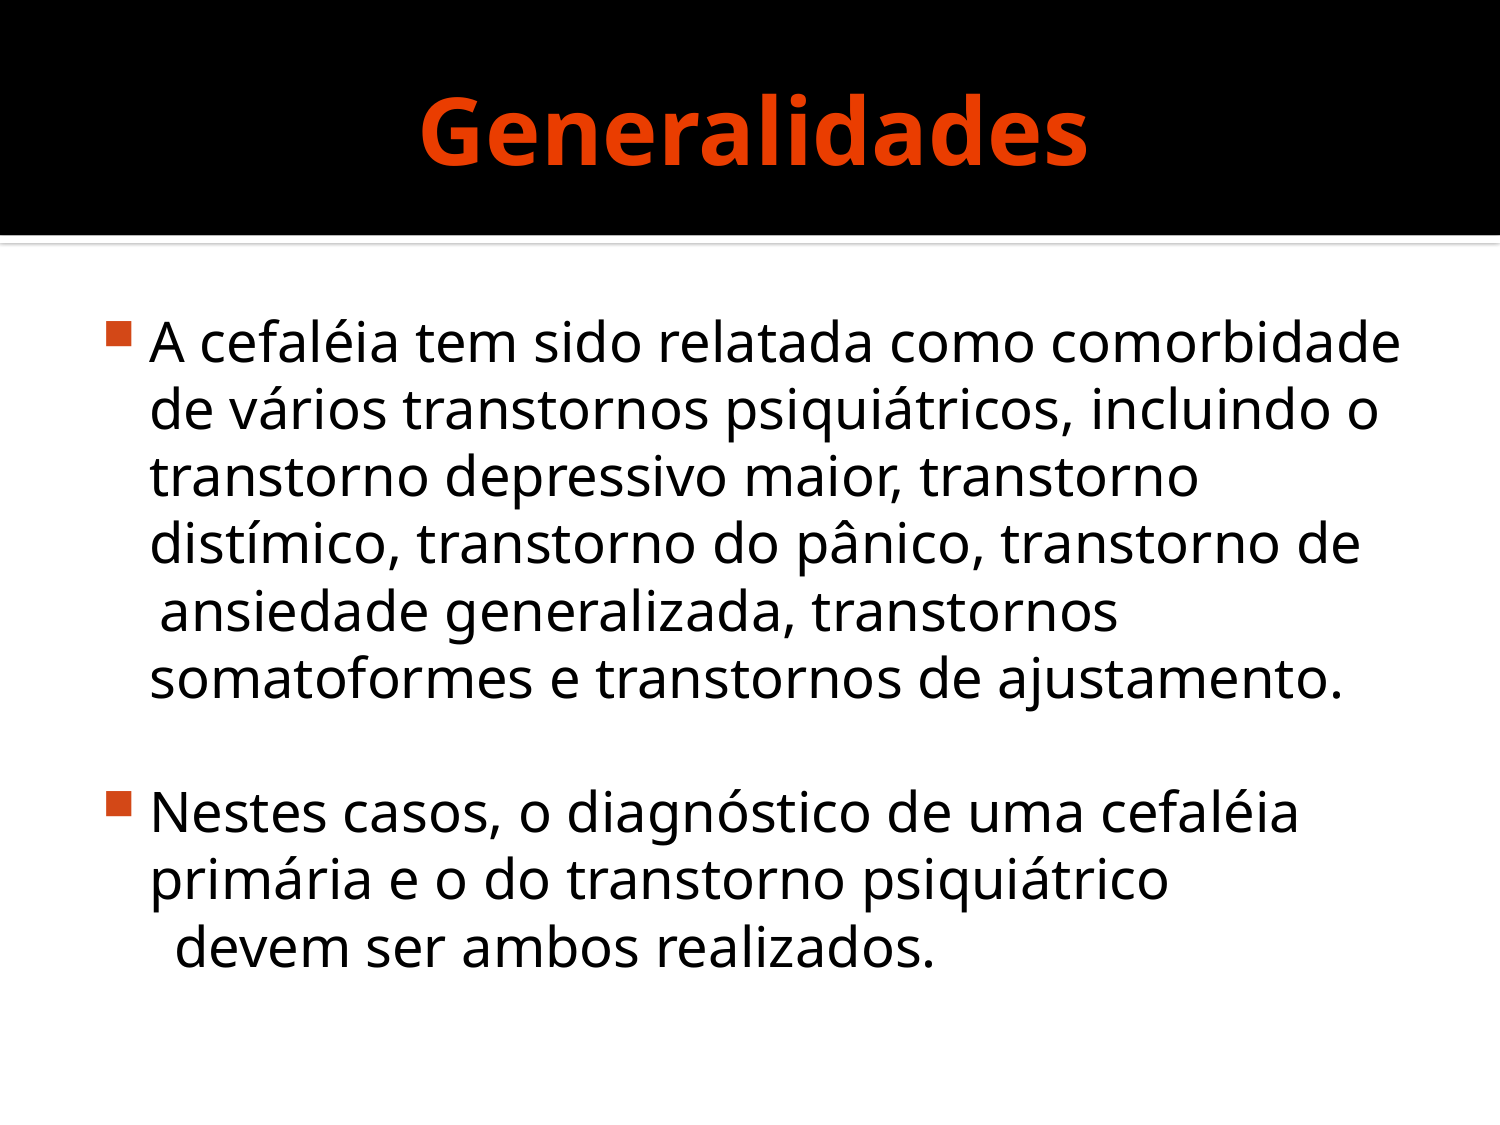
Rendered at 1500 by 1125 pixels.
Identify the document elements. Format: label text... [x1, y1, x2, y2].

list A cefaléia tem sido relatada como comorbidade de vários transtornos psiquiátricos, incluindo o transtorno depressivo maior, transtorno distímico, transtorno do pânico, transtorno de ansiedade generalizada, transtornos somatoformes e transtornos de ajustamento. Nestes casos, o diagnóstico de uma cefaléia primária e o do transtorno psiquiátrico devem ser ambos realizados. [75, 291, 1425, 1050]
title Generalidades [75, 25, 1425, 231]
